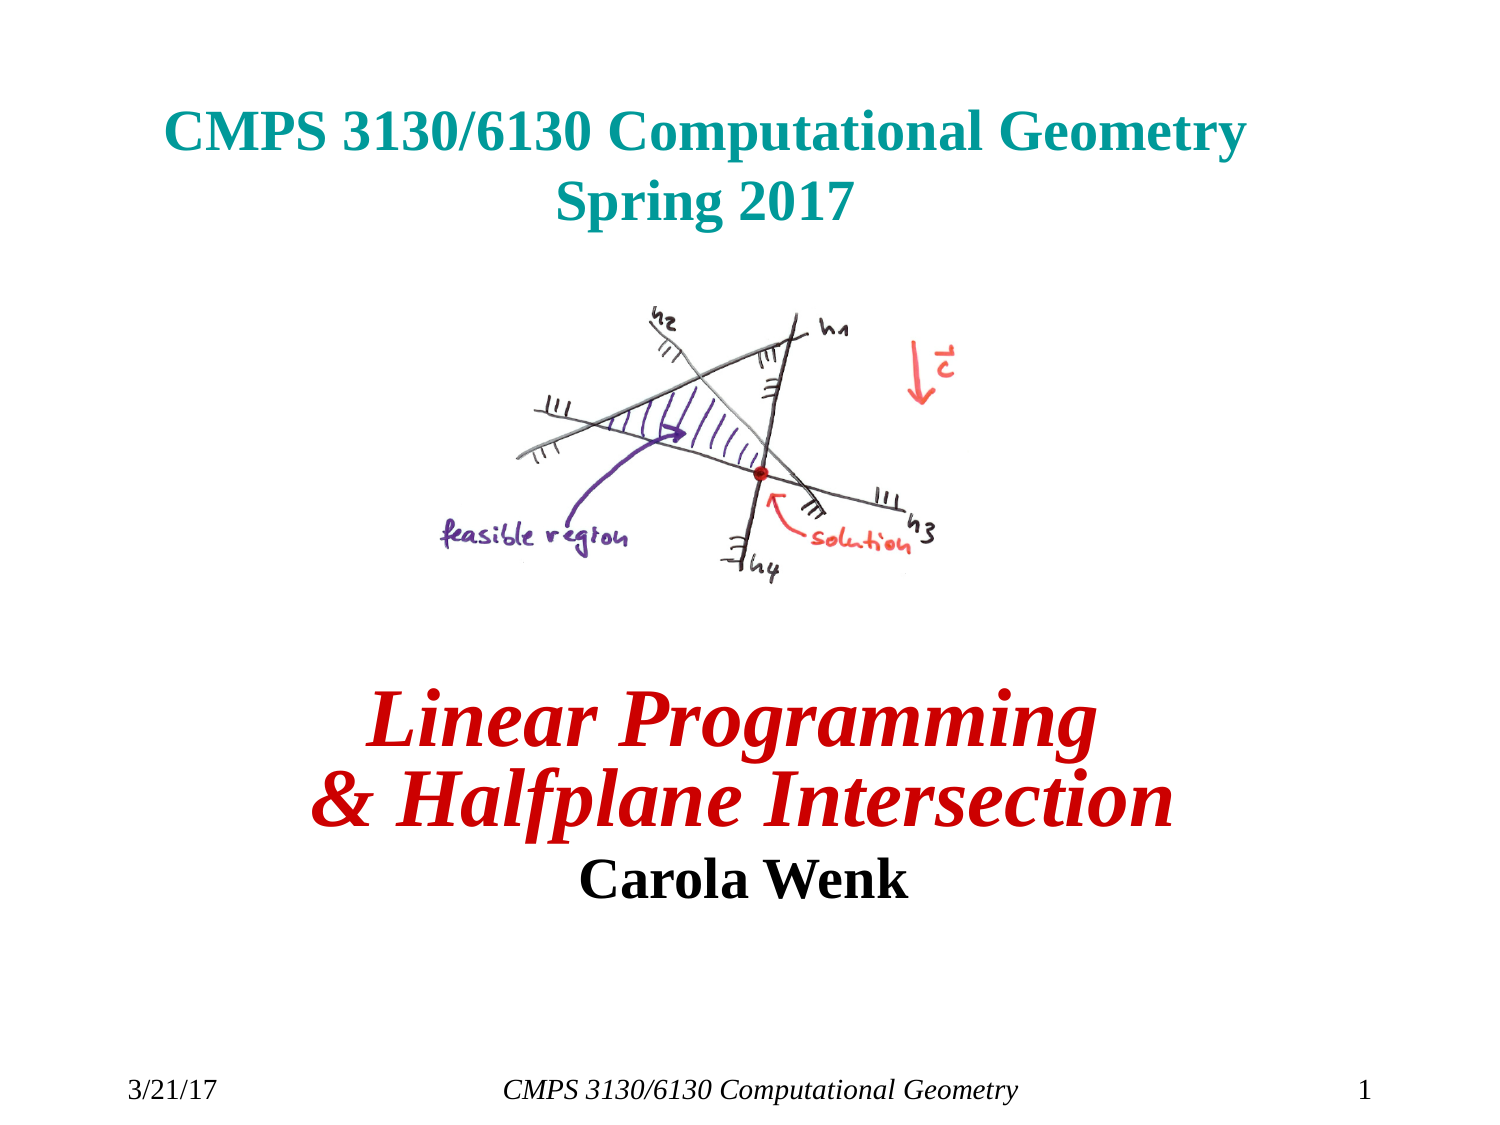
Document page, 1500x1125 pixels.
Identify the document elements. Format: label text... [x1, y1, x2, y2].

footer CMPS 3130/6130 Computational Geometry [285, 1062, 1237, 1100]
title CMPS 3130/6130 Computational Geometry Spring 2017 [36, 80, 1375, 244]
slide_number 1 [1264, 1062, 1388, 1100]
subtitle Linear Programming & Halfplane Intersection Carola Wenk [50, 675, 1438, 925]
picture [427, 306, 972, 604]
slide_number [112, 1062, 255, 1100]
